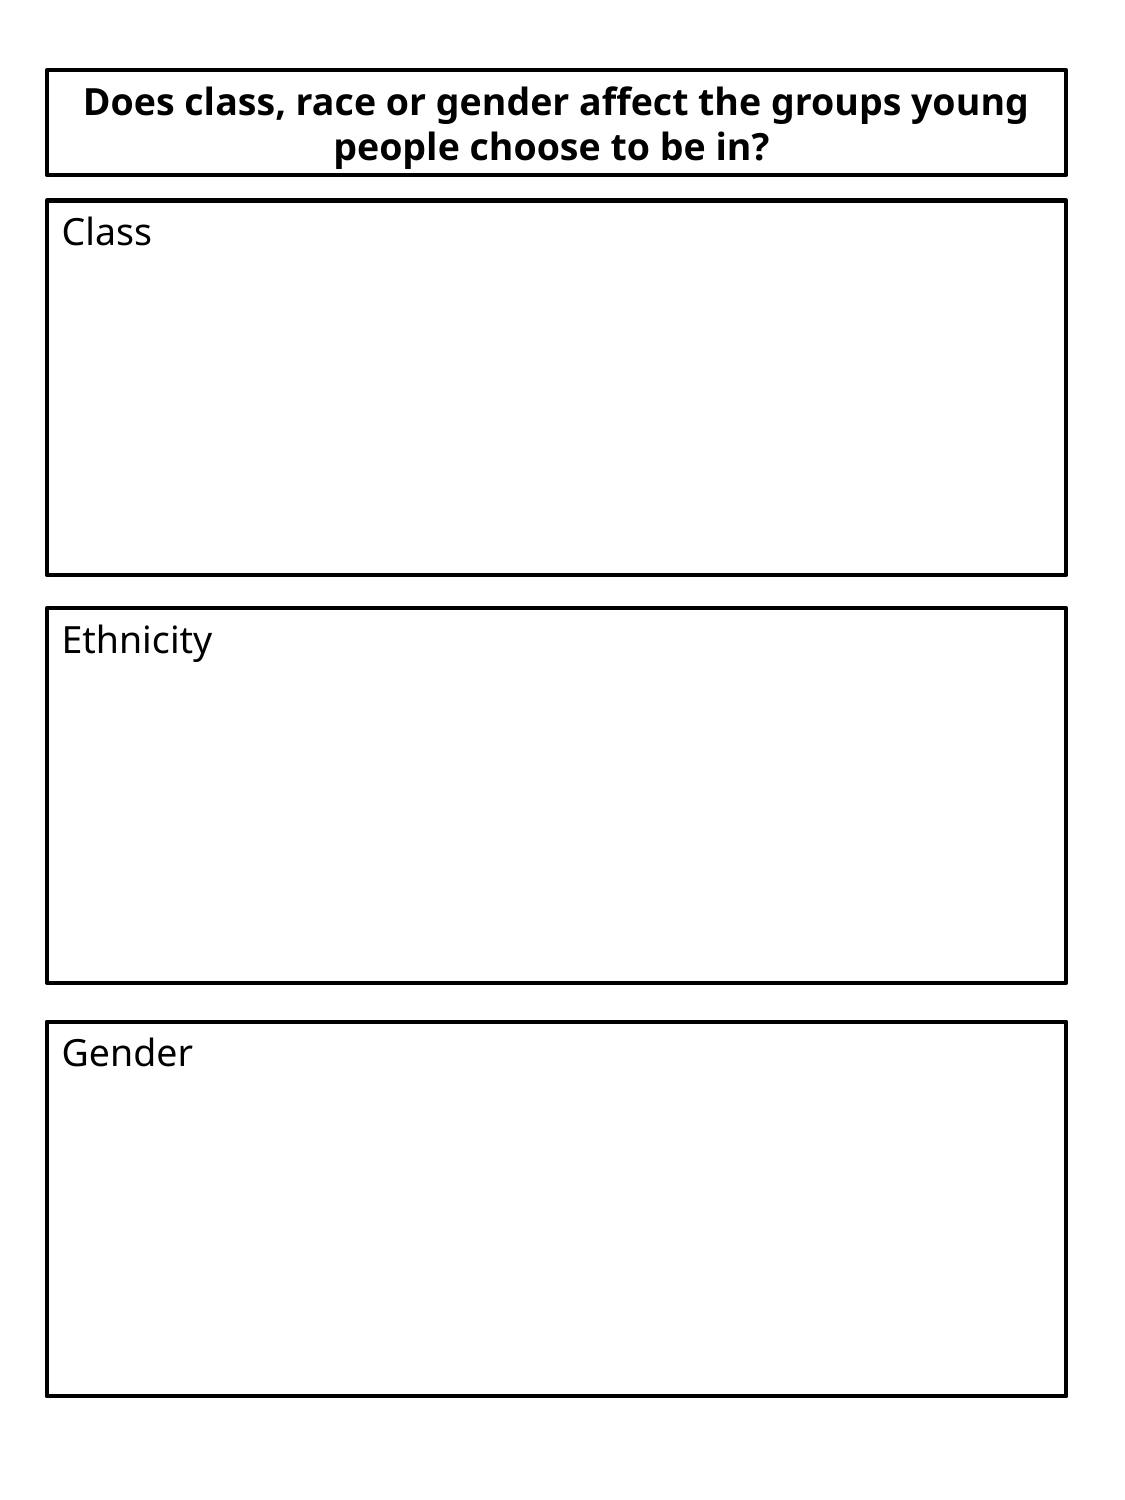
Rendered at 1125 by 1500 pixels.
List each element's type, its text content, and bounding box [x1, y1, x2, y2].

text_box Class [45, 198, 1068, 577]
text_box Gender [45, 1020, 1068, 1398]
text_box Ethnicity [45, 606, 1068, 985]
text_box Does class, race or gender affect the groups young people choose to be in? [45, 68, 1068, 177]
